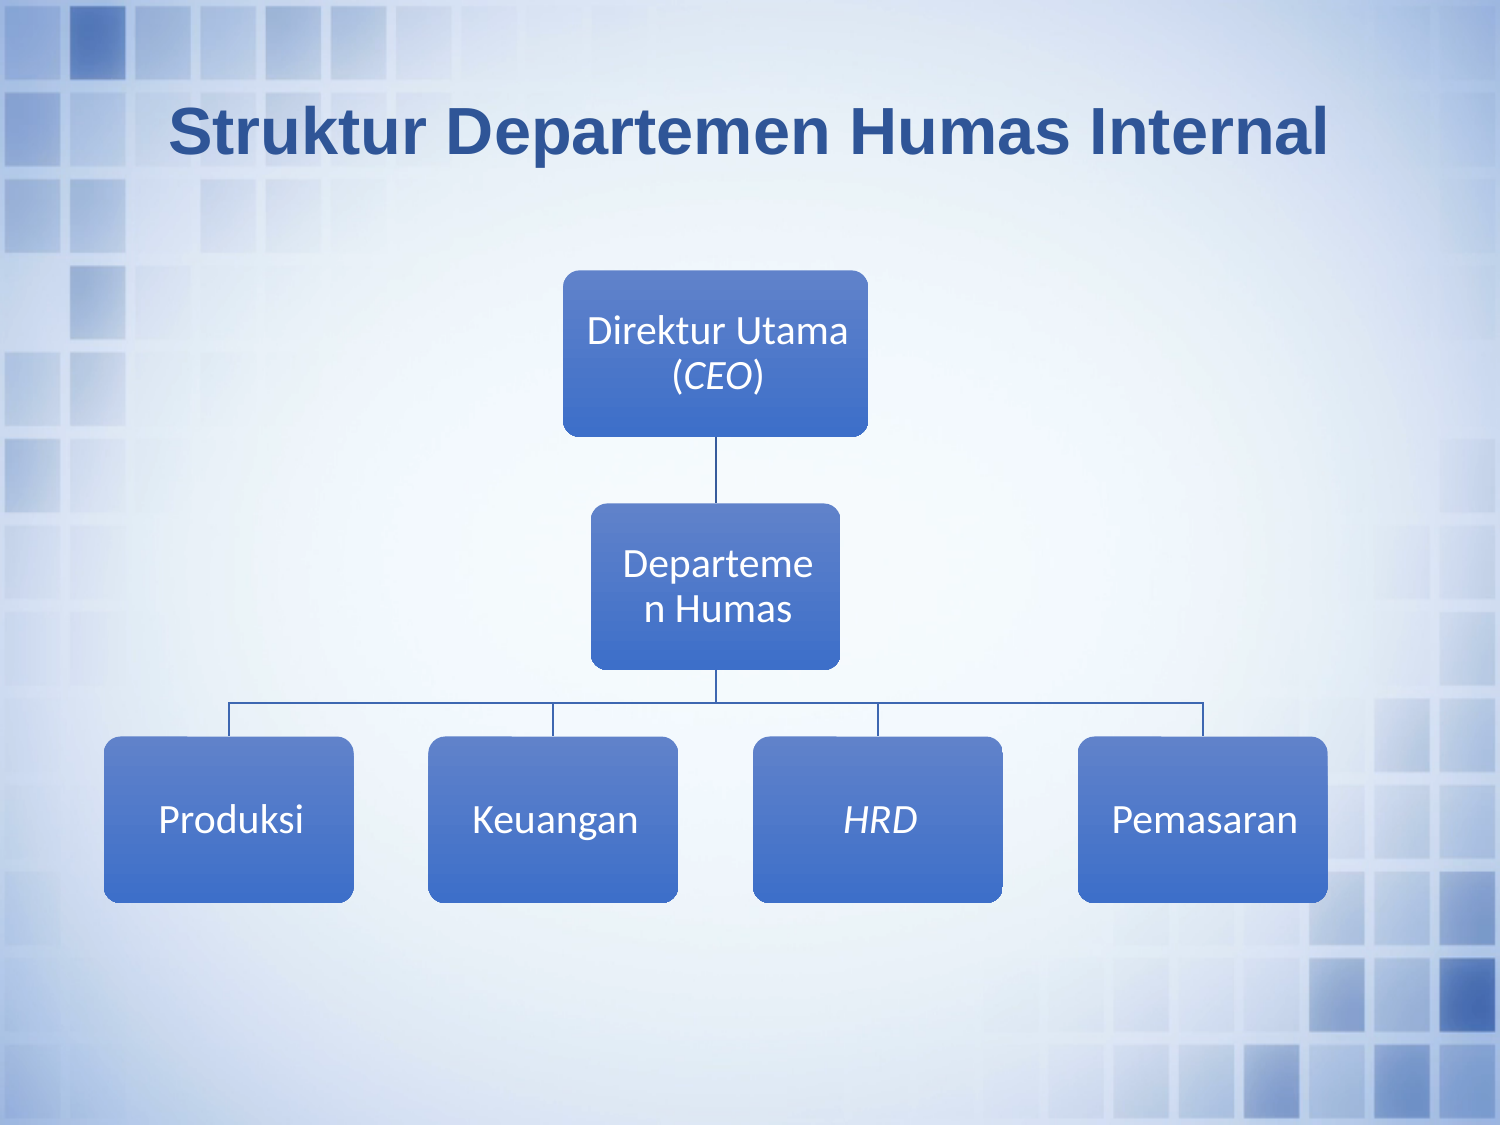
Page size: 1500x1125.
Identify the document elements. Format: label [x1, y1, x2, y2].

text_box [103, 196, 1329, 977]
text_box [0, 0, 1500, 1125]
